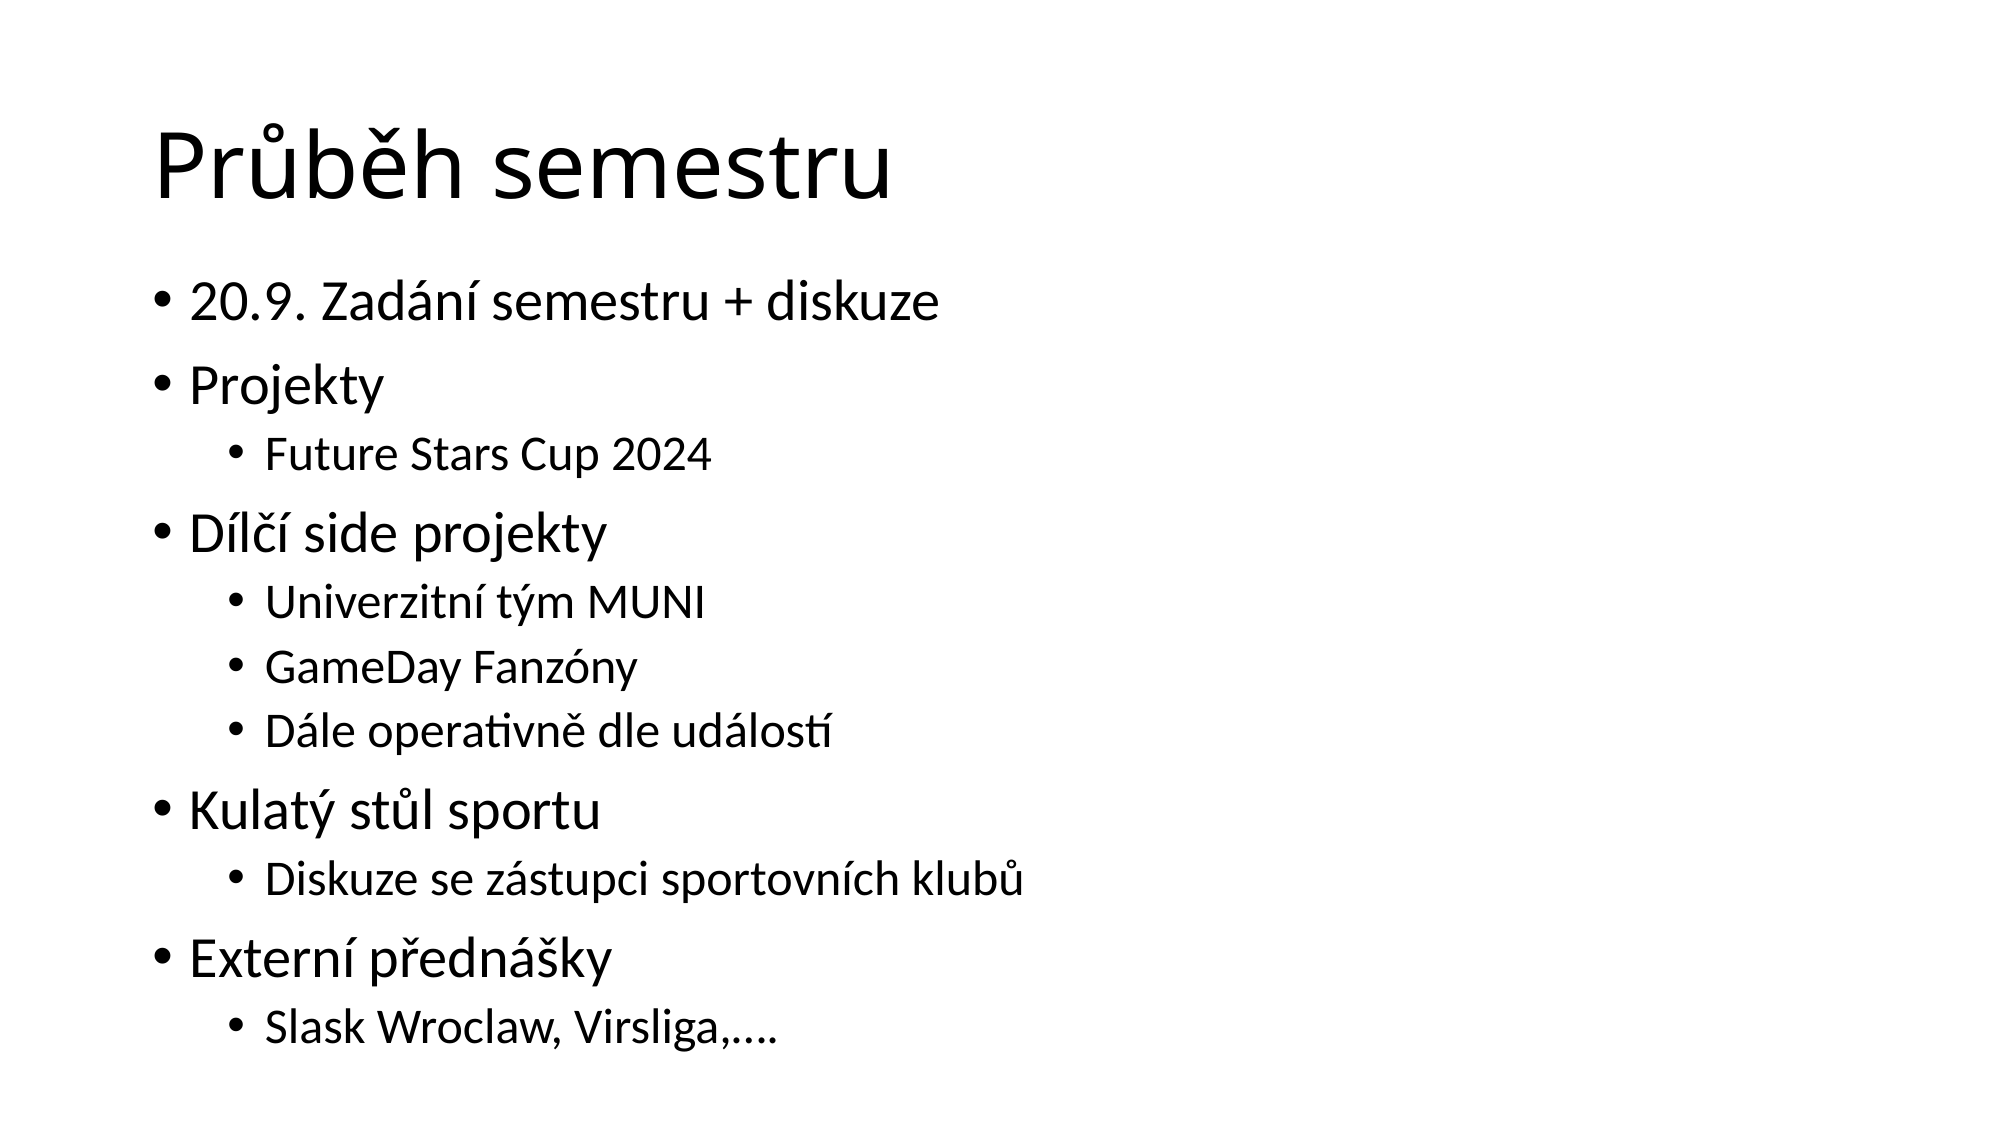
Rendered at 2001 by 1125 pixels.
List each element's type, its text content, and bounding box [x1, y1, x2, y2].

title Průběh semestru [137, 59, 1863, 262]
list 20.9. Zadání semestru + diskuze Projekty Future Stars Cup 2024 Dílčí side projekty Univerzitní tým MUNI GameDay Fanzóny Dále operativně dle událostí Kulatý stůl sportu Diskuze se zástupci sportovních klubů Externí přednášky Slask Wroclaw, Virsliga,…. [137, 262, 1863, 1110]
